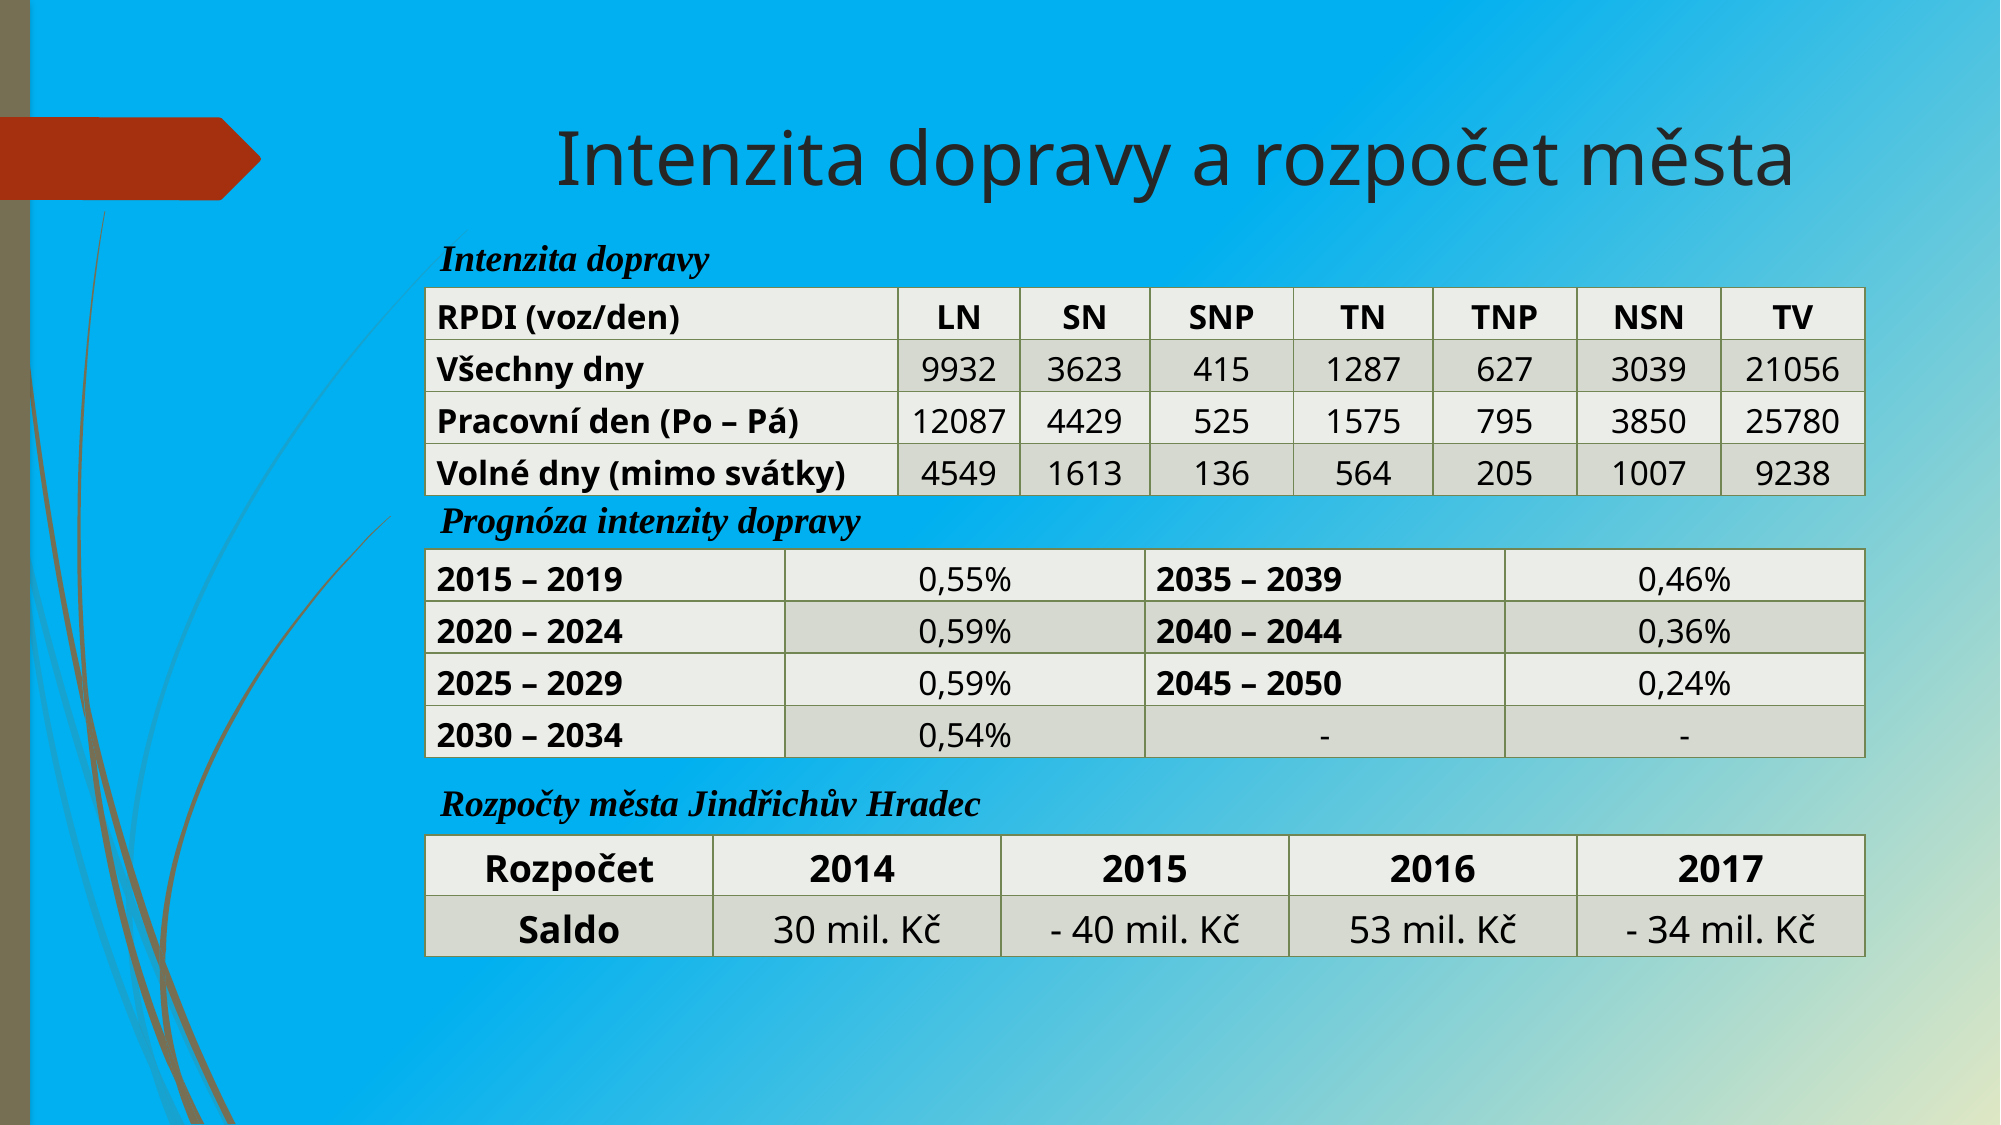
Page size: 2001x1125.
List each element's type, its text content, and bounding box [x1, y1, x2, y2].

table_cell 0,36% [1506, 602, 1864, 652]
table_cell 525 [1151, 392, 1293, 443]
table_header LN [899, 288, 1019, 339]
table_cell 53 mil. Kč [1290, 896, 1576, 956]
table_cell 2025 – 2029 [426, 654, 784, 705]
table_header 2035 – 2039 [1146, 550, 1504, 600]
table_cell 795 [1434, 392, 1576, 443]
table_cell 1613 [1021, 444, 1149, 495]
table_cell 21056 [1722, 340, 1864, 391]
table_header RPDI (voz/den) [426, 288, 897, 339]
table_cell 2030 – 2034 [426, 706, 784, 757]
table_cell 2040 – 2044 [1146, 602, 1504, 652]
table_header 2015 – 2019 [426, 550, 784, 600]
title Intenzita dopravy a rozpočet města [425, 102, 1928, 313]
table_cell 1007 [1578, 444, 1720, 495]
table_header 0,55% [786, 550, 1144, 600]
table_cell Volné dny (mimo svátky) [426, 444, 897, 488]
table_header Rozpočet [426, 836, 712, 895]
table_cell 415 [1151, 340, 1293, 391]
table_cell 1575 [1294, 392, 1432, 443]
table_cell Všechny dny [426, 340, 897, 391]
table_cell 136 [1151, 444, 1293, 495]
table_cell 3623 [1021, 340, 1149, 391]
table_cell 9238 [1722, 444, 1864, 495]
table_cell 0,24% [1506, 654, 1864, 705]
table_cell 4549 [899, 444, 1019, 495]
table_cell - [1146, 706, 1504, 757]
table_cell 564 [1294, 444, 1432, 495]
text_box Prognóza intenzity dopravy [425, 488, 994, 549]
table_header TV [1722, 288, 1864, 339]
table_cell 1287 [1294, 340, 1432, 391]
table_header 0,46% [1506, 550, 1864, 600]
text_box Intenzita dopravy [425, 226, 994, 287]
table_cell Pracovní den (Po – Pá) [426, 392, 897, 443]
table_cell 30 mil. Kč [714, 896, 1000, 956]
table_cell 0,54% [786, 706, 1144, 757]
table_cell 25780 [1722, 392, 1864, 443]
table_cell 3850 [1578, 392, 1720, 443]
text_box Rozpočty města Jindřichův Hradec [425, 771, 1024, 832]
table_header 2015 [1002, 836, 1288, 895]
table_cell 0,59% [786, 654, 1144, 705]
table_header TN [1294, 288, 1432, 339]
table_cell 3039 [1578, 340, 1720, 391]
table_header NSN [1578, 288, 1720, 339]
table_header 2014 [714, 836, 1000, 895]
table_header TNP [1434, 288, 1576, 339]
table_cell 2020 – 2024 [426, 602, 784, 652]
table_cell - 40 mil. Kč [1002, 896, 1288, 956]
table_cell 0,59% [786, 602, 1144, 652]
table_header 2016 [1290, 836, 1576, 895]
table_cell 12087 [899, 392, 1019, 443]
table_header SNP [1151, 288, 1293, 339]
table_cell 4429 [1021, 392, 1149, 443]
table_cell - 34 mil. Kč [1578, 896, 1864, 956]
table_cell Saldo [426, 896, 712, 956]
table_cell 9932 [899, 340, 1019, 391]
table_cell - [1506, 706, 1864, 757]
table_header SN [1021, 288, 1149, 339]
table_cell 627 [1434, 340, 1576, 391]
table_header 2017 [1578, 836, 1864, 895]
table_cell 205 [1434, 444, 1576, 495]
table_cell 2045 – 2050 [1146, 654, 1504, 705]
